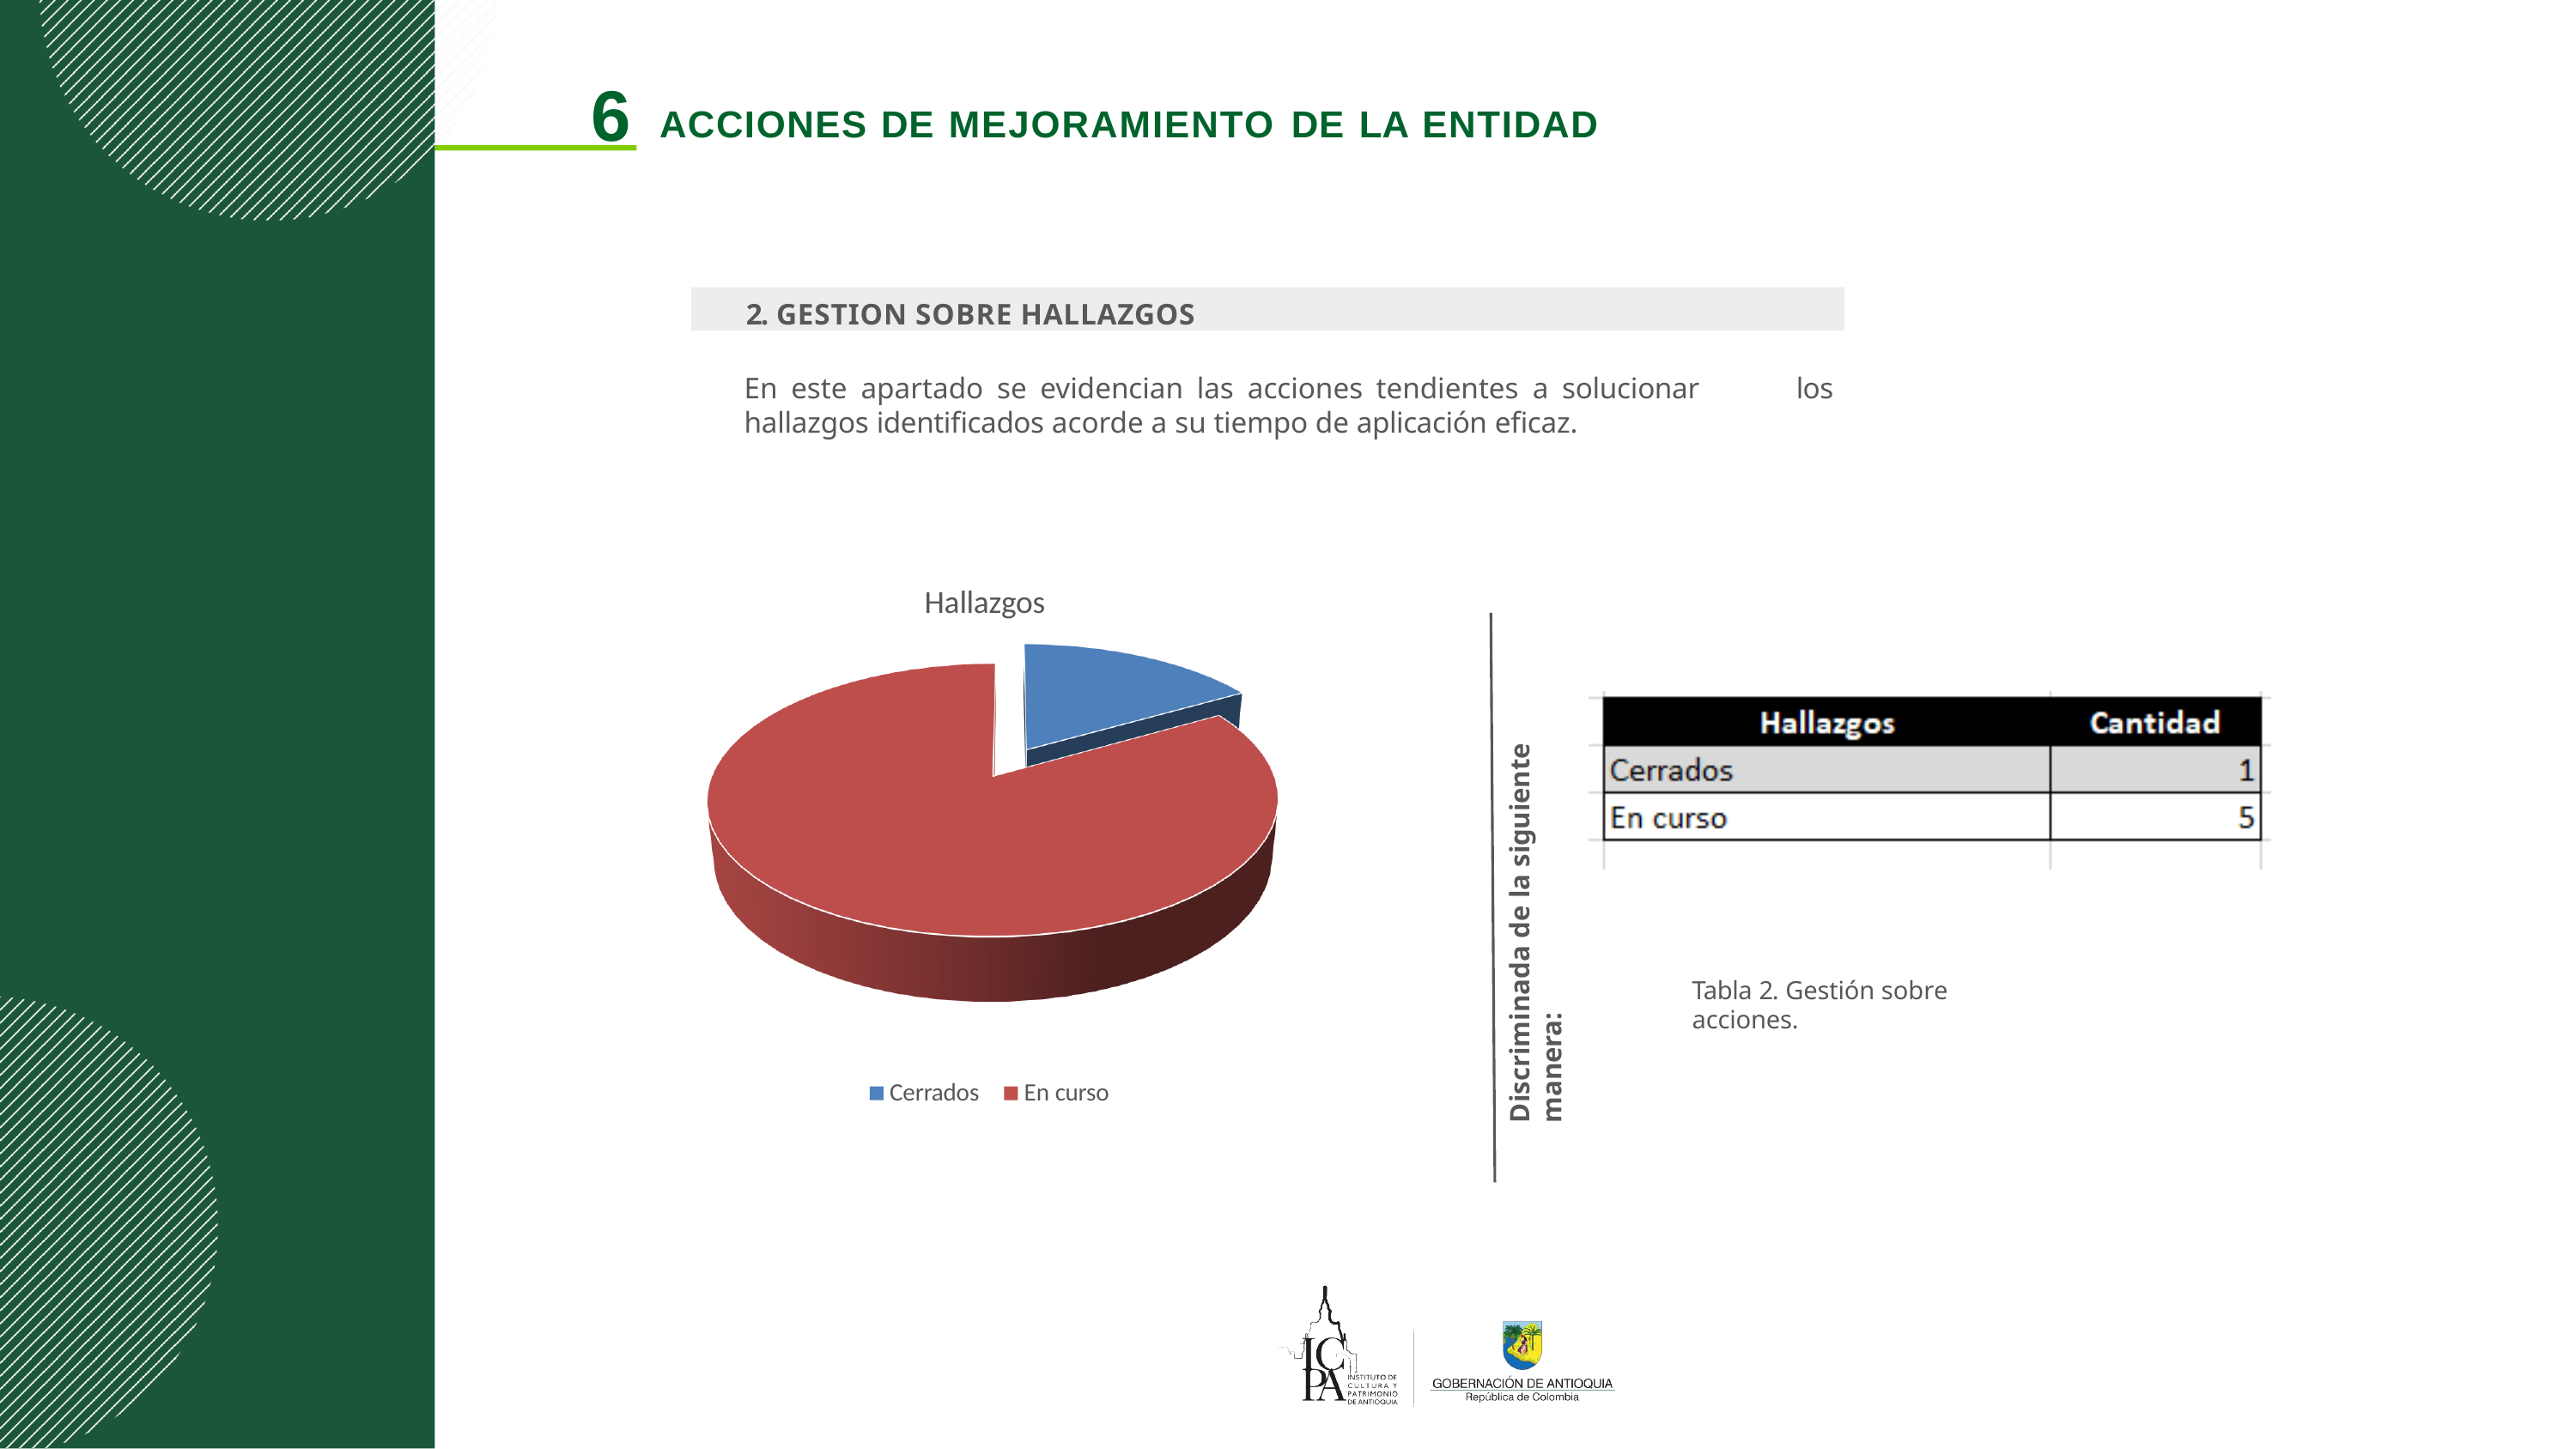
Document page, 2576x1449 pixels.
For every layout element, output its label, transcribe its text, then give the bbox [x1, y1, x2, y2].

title ACCIONES DE MEJORAMIENTO DE LA ENTIDAD [658, 98, 1607, 343]
text_box 2. GESTION SOBRE HALLAZGOS [691, 287, 1844, 331]
text_box [869, 1086, 884, 1100]
picture [1277, 1284, 1616, 1408]
text_box [1004, 1086, 1018, 1100]
text_box Cerrados [888, 1073, 983, 1106]
text_box En curso [1022, 1073, 1113, 1106]
text_box Tabla 2. Gestión sobre acciones. [1690, 972, 2050, 1034]
text_box En este apartado se evidencian las acciones tendientes a solucionar los hallazgos identificados acorde a su tiempo de aplicación eficaz. [742, 367, 1837, 439]
text_box [503, 145, 589, 151]
text_box Discriminada de la siguiente manera: [1502, 663, 1538, 1125]
text_box 6 [589, 67, 633, 155]
text_box Hallazgos [922, 579, 1049, 620]
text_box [0, 0, 498, 1449]
picture [706, 643, 1279, 1003]
picture [1588, 691, 2272, 870]
